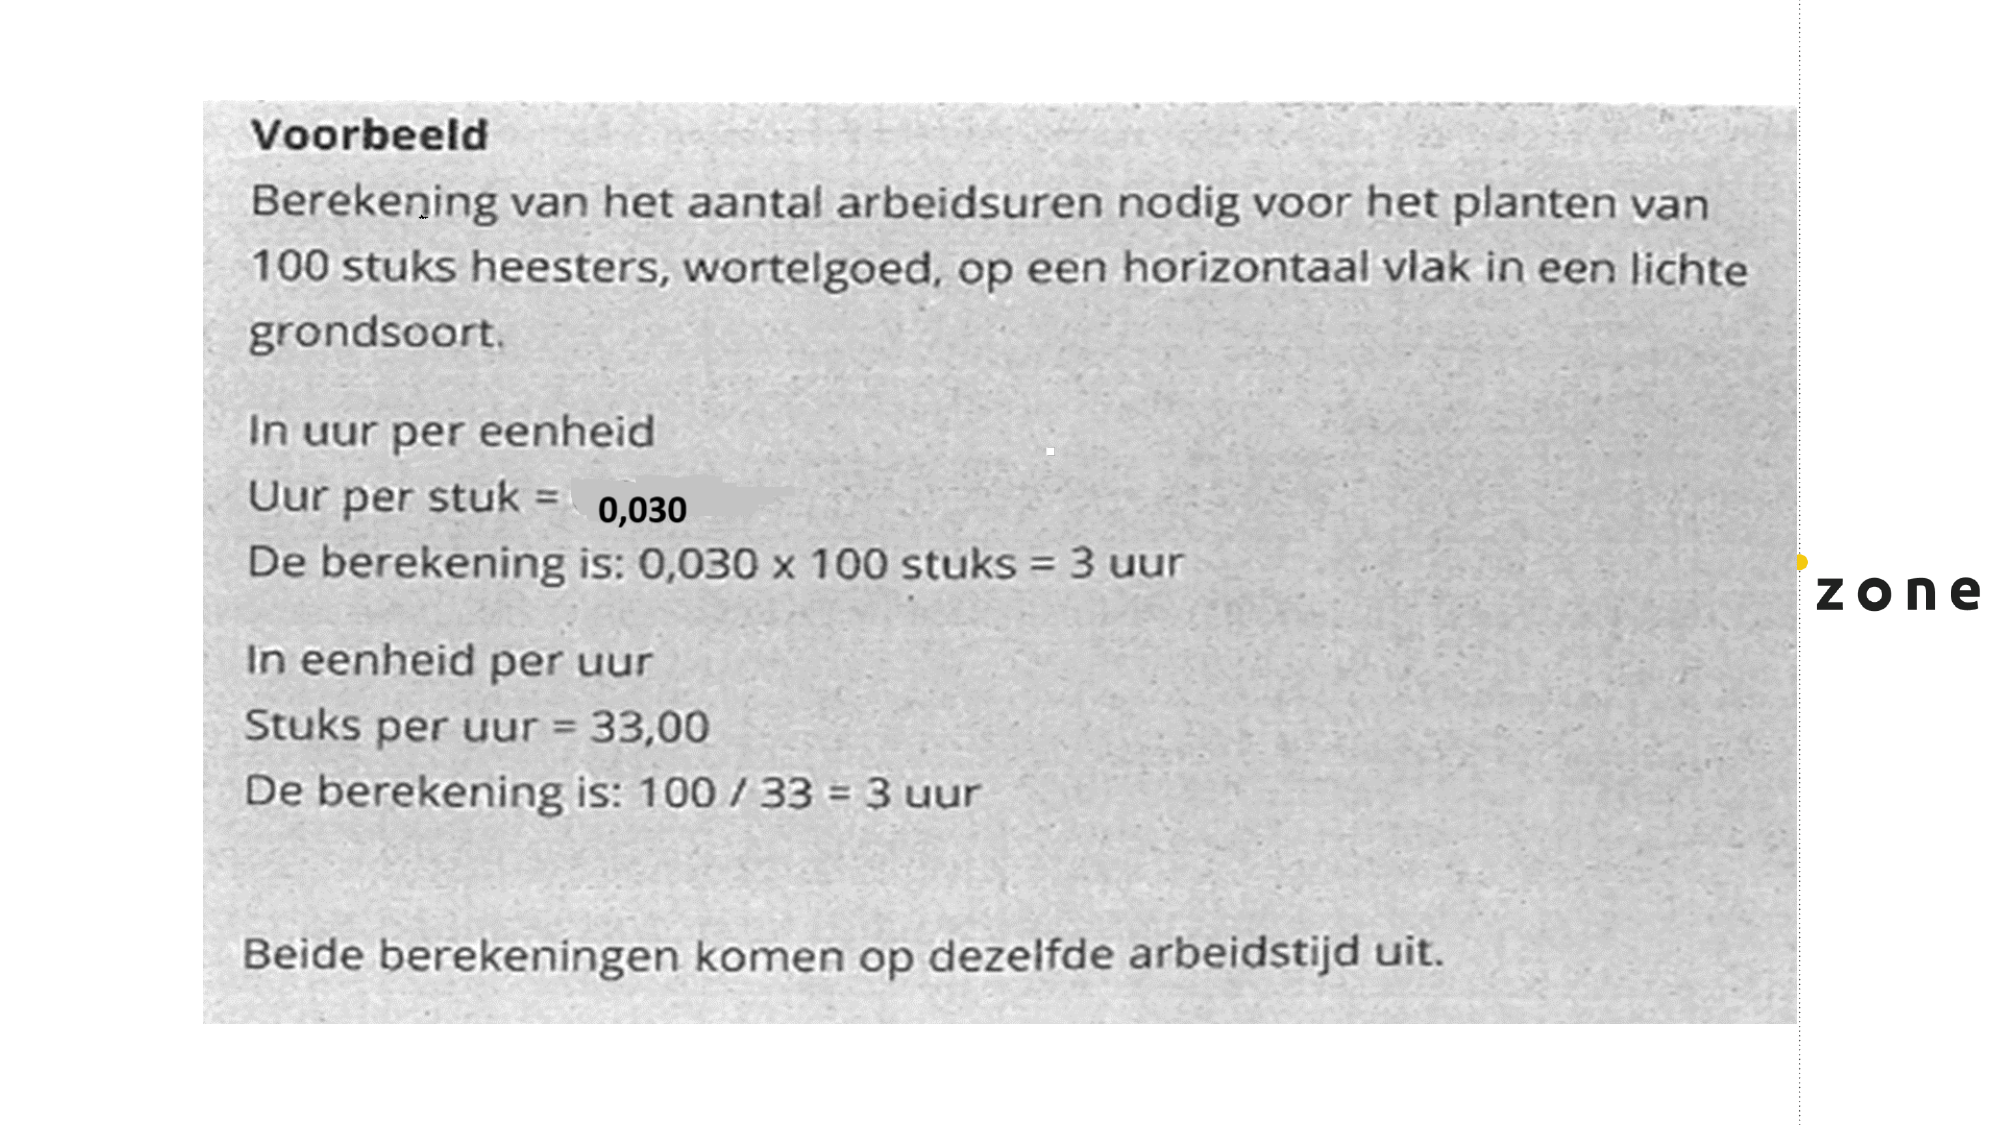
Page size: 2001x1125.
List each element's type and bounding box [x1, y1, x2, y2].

picture [203, 0, 2001, 1125]
